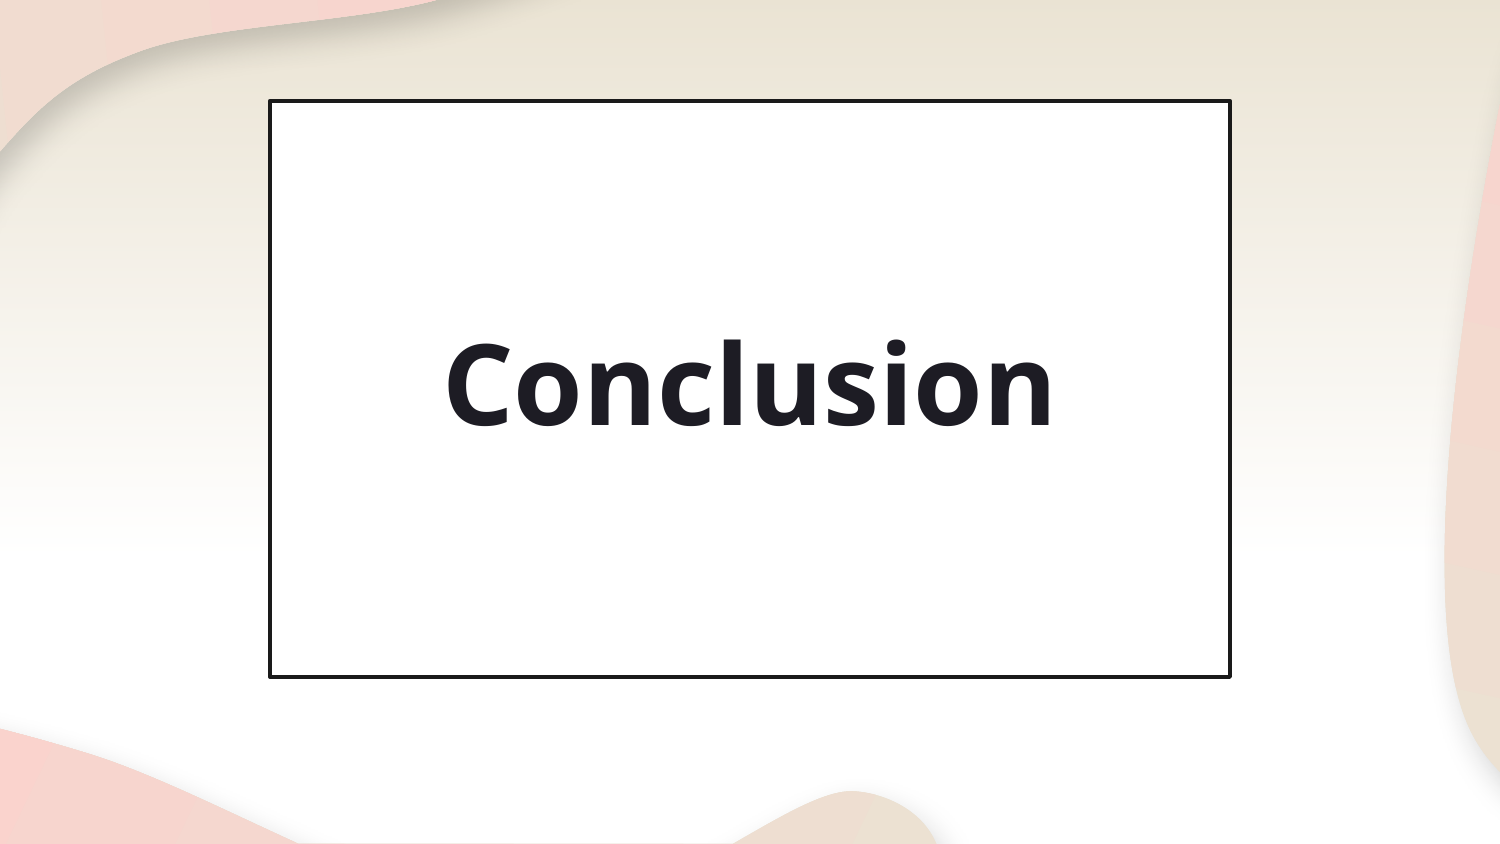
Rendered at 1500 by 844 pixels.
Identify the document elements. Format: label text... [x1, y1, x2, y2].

text_box Conclusion [268, 99, 1232, 679]
